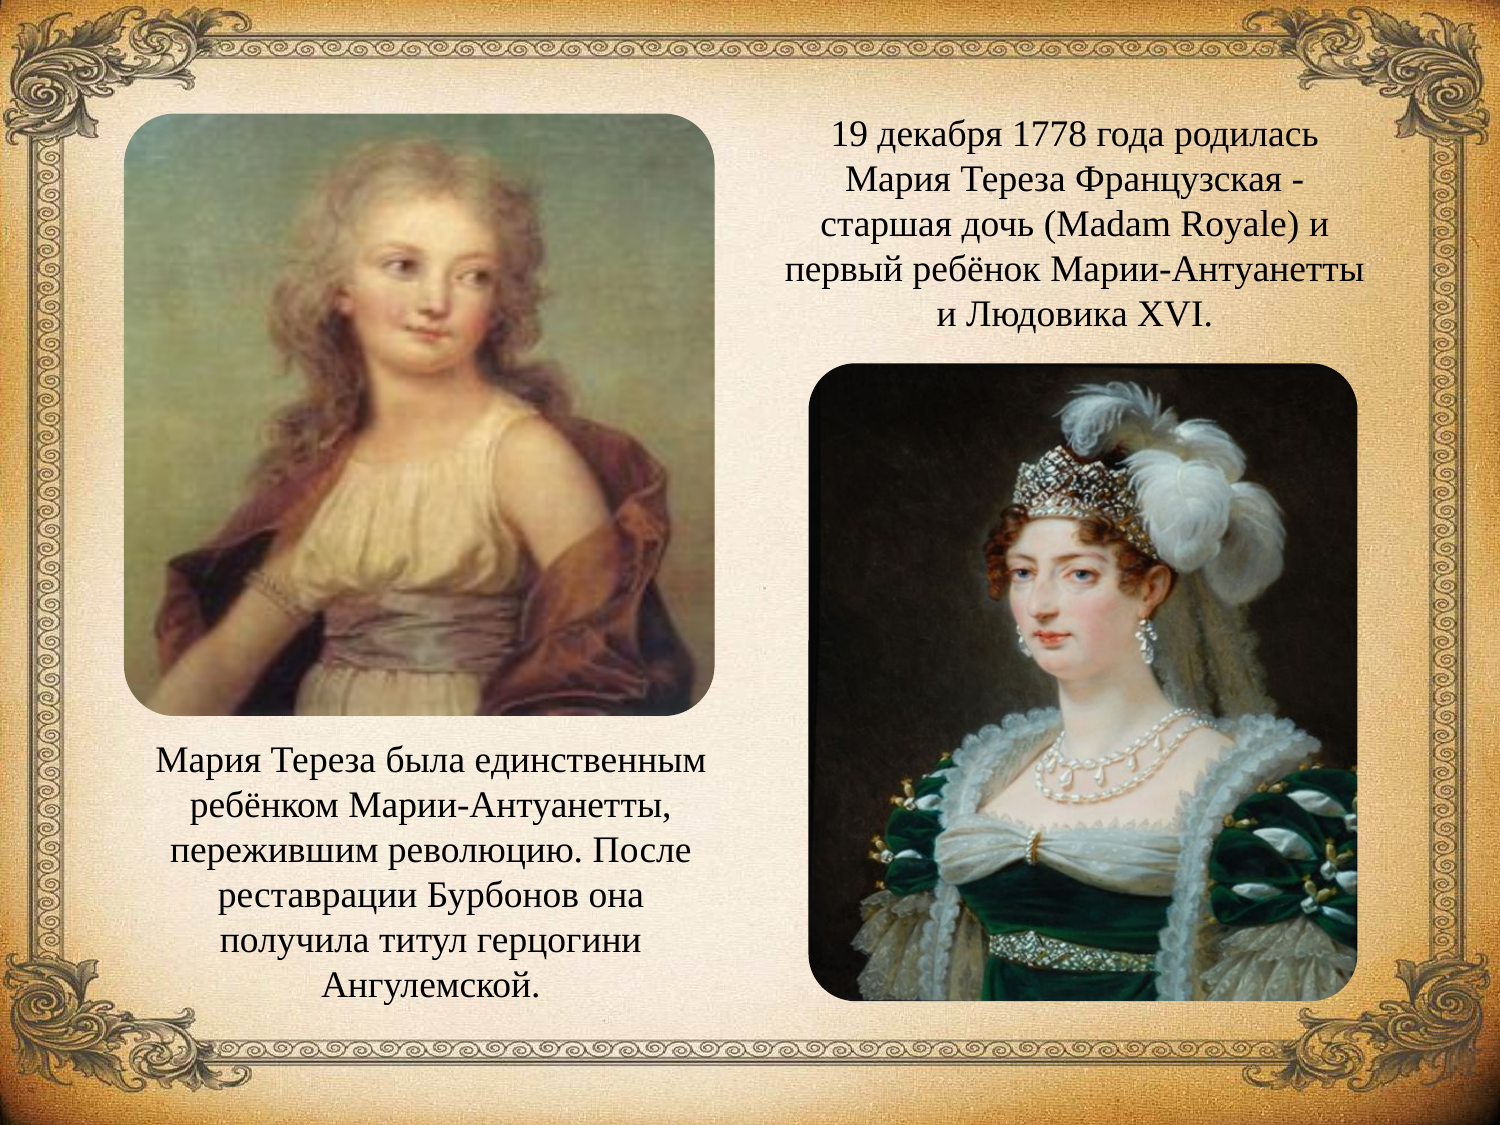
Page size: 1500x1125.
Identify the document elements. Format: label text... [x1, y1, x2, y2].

text_box 19 декабря 1778 года родилась Мария Тереза Французская - старшая дочь (Madam Royale) и первый ребёнок Марии-Антуанетты и Людовика XVI. [761, 101, 1388, 342]
text_box Мария Тереза была единственным ребёнком Марии-Антуанетты, пережившим революцию. После реставрации Бурбонов она получила титул герцогини Ангулемской. [123, 727, 739, 1013]
picture [0, 0, 1500, 1125]
